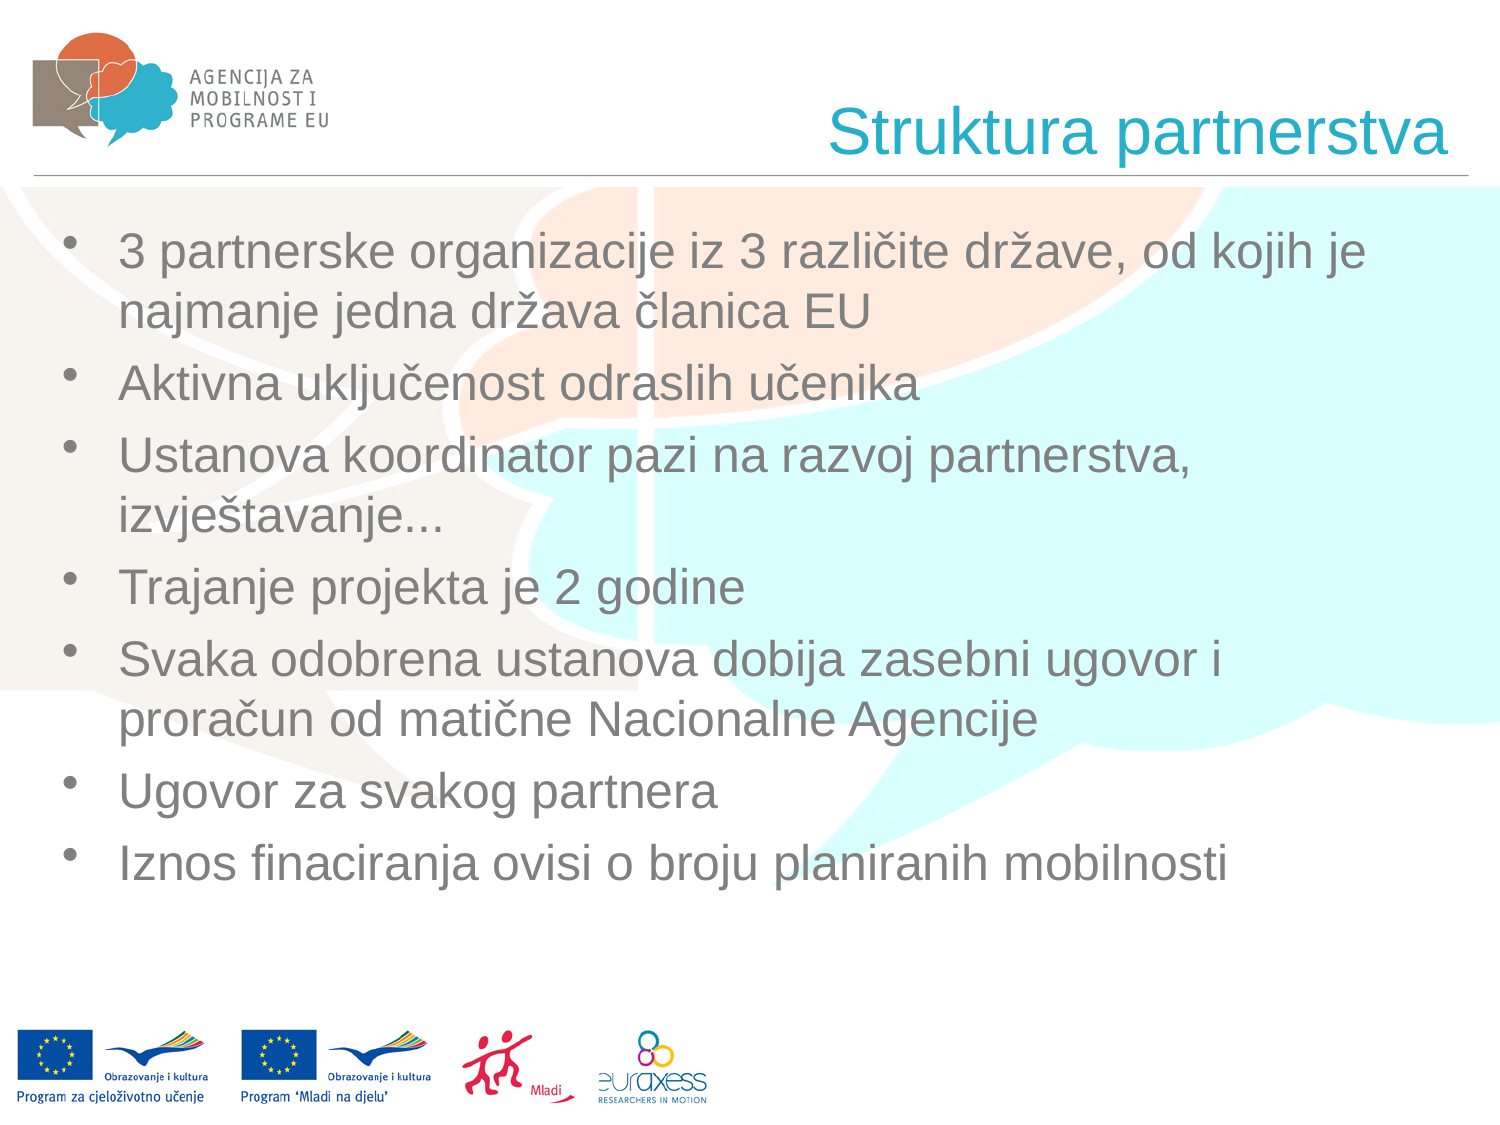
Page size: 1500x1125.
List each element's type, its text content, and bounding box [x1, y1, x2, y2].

picture [17, 1023, 713, 1104]
list 3 partnerske organizacije iz 3 različite države, od kojih je najmanje jedna država članica EU Aktivna uključenost odraslih učenika Ustanova koordinator pazi na razvoj partnerstva, izvještavanje... Trajanje projekta je 2 godine Svaka odobrena ustanova dobija zasebni ugovor i proračun od matične Nacionalne Agencije Ugovor za svakog partnera Iznos finaciranja ovisi o broju planiranih mobilnosti [46, 210, 1398, 954]
title Struktura partnerstva [74, 44, 1466, 212]
picture [31, 30, 1469, 182]
